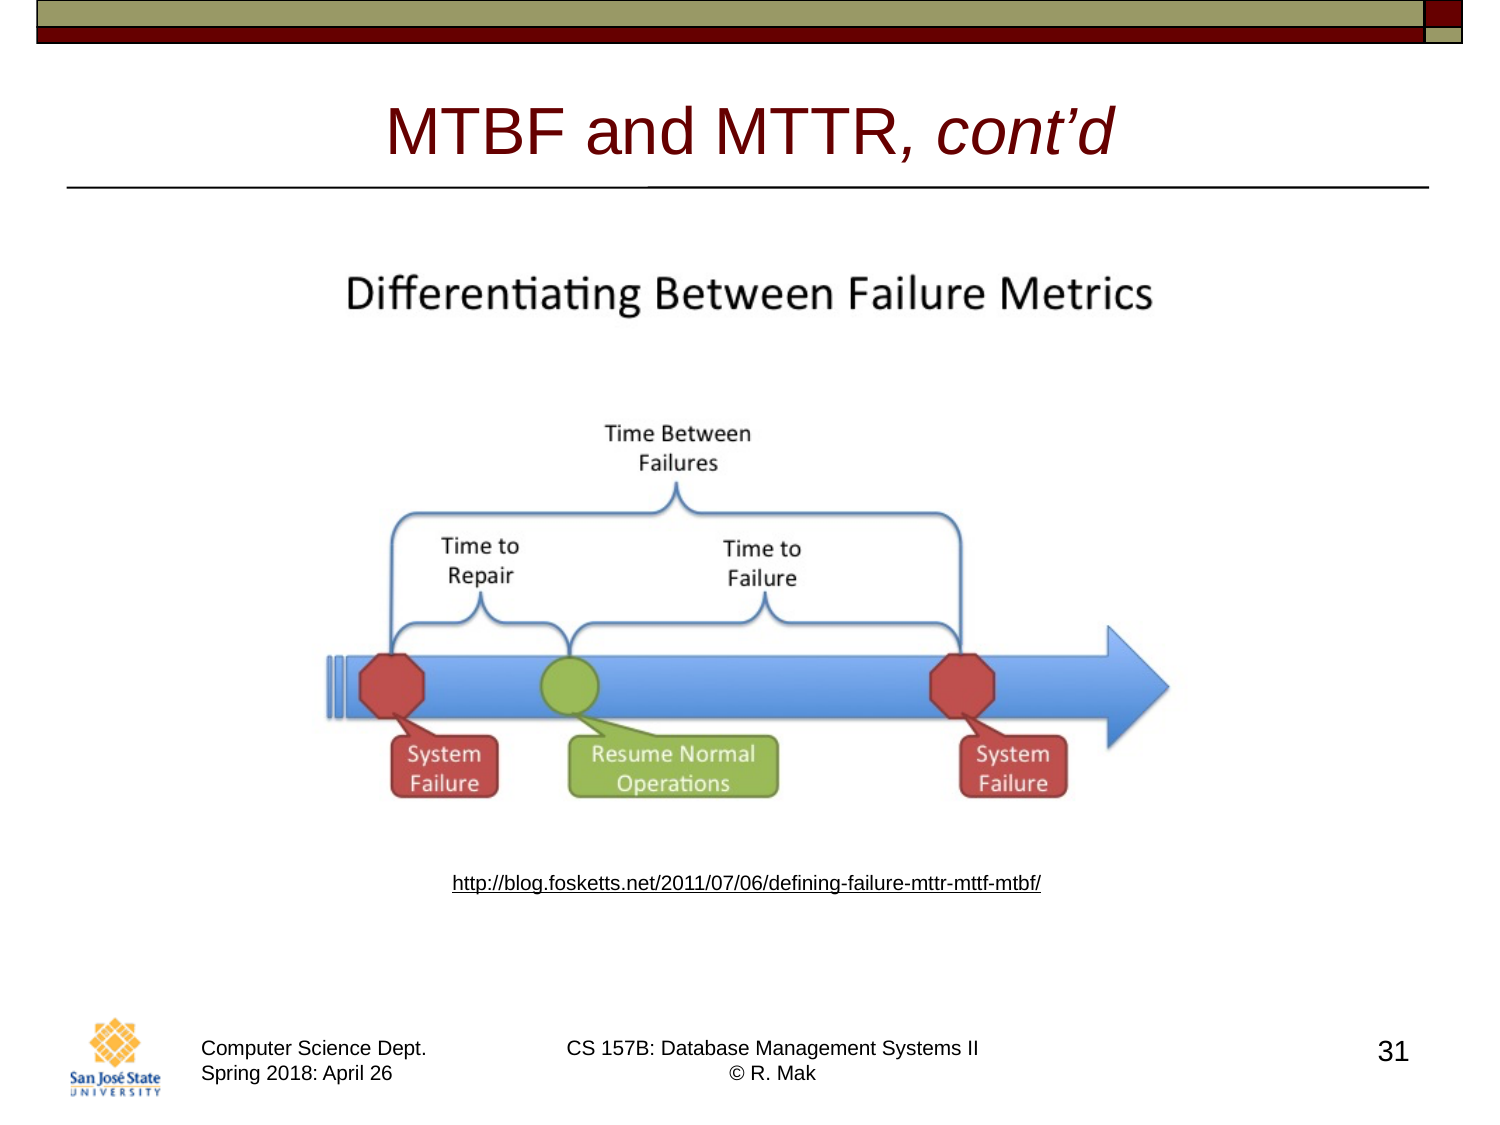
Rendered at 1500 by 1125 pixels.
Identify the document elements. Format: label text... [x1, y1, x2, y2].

picture [244, 194, 1256, 953]
slide_number 31 [1305, 1025, 1425, 1100]
picture [60, 1012, 166, 1112]
title MTBF and MTTR, cont’d [75, 67, 1425, 175]
